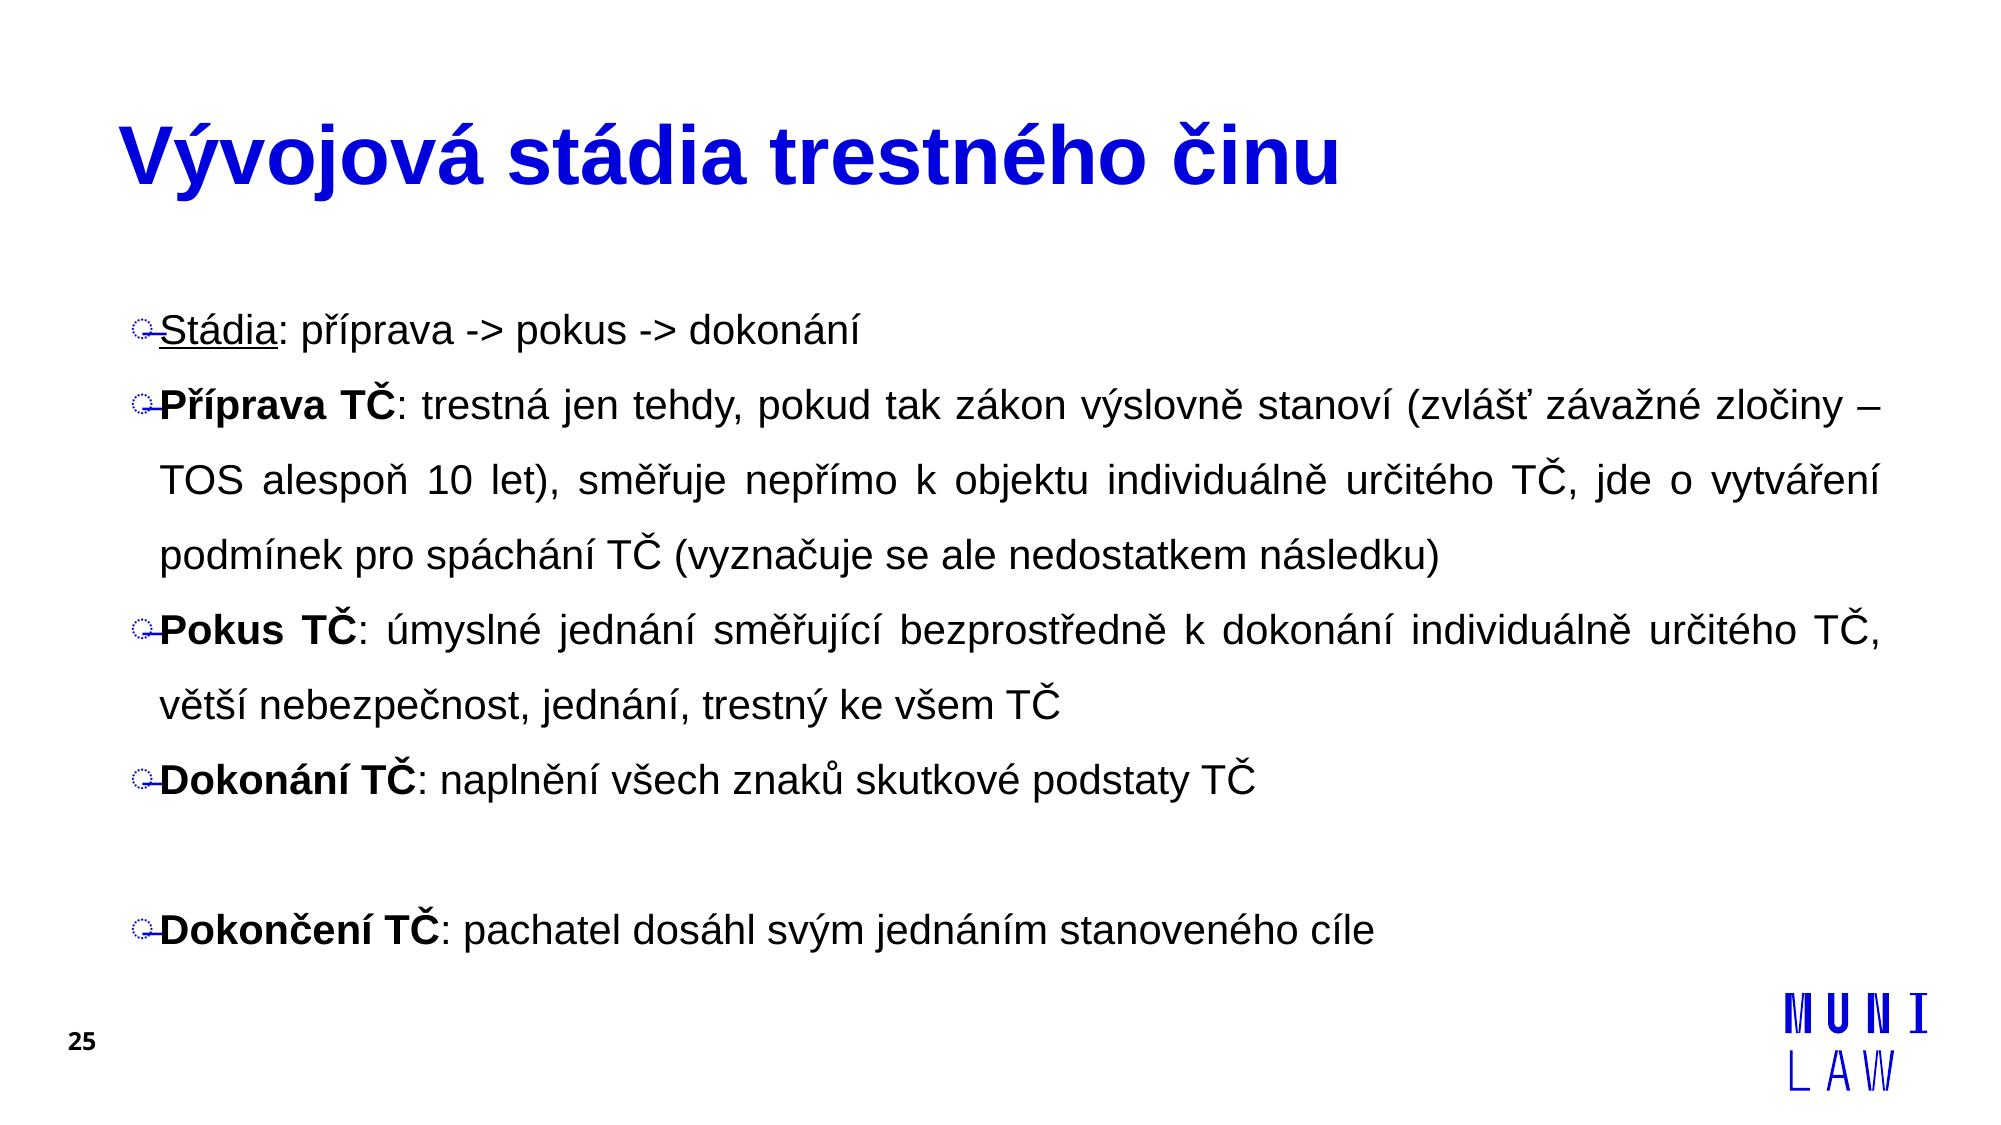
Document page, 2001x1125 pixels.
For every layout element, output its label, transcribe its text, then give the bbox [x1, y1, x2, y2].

list Stádia: příprava -> pokus -> dokonání Příprava TČ: trestná jen tehdy, pokud tak zákon výslovně stanoví (zvlášť závažné zločiny – TOS alespoň 10 let), směřuje nepřímo k objektu individuálně určitého TČ, jde o vytváření podmínek pro spáchání TČ (vyznačuje se ale nedostatkem následku) Pokus TČ: úmyslné jednání směřující bezprostředně k dokonání individuálně určitého TČ, větší nebezpečnost, jednání, trestný ke všem TČ Dokonání TČ: naplnění všech znaků skutkové podstaty TČ Dokončení TČ: pachatel dosáhl svým jednáním stanoveného cíle [118, 277, 1883, 957]
slide_number 25 [67, 1021, 110, 1063]
title Vývojová stádia trestného činu [118, 118, 1883, 193]
